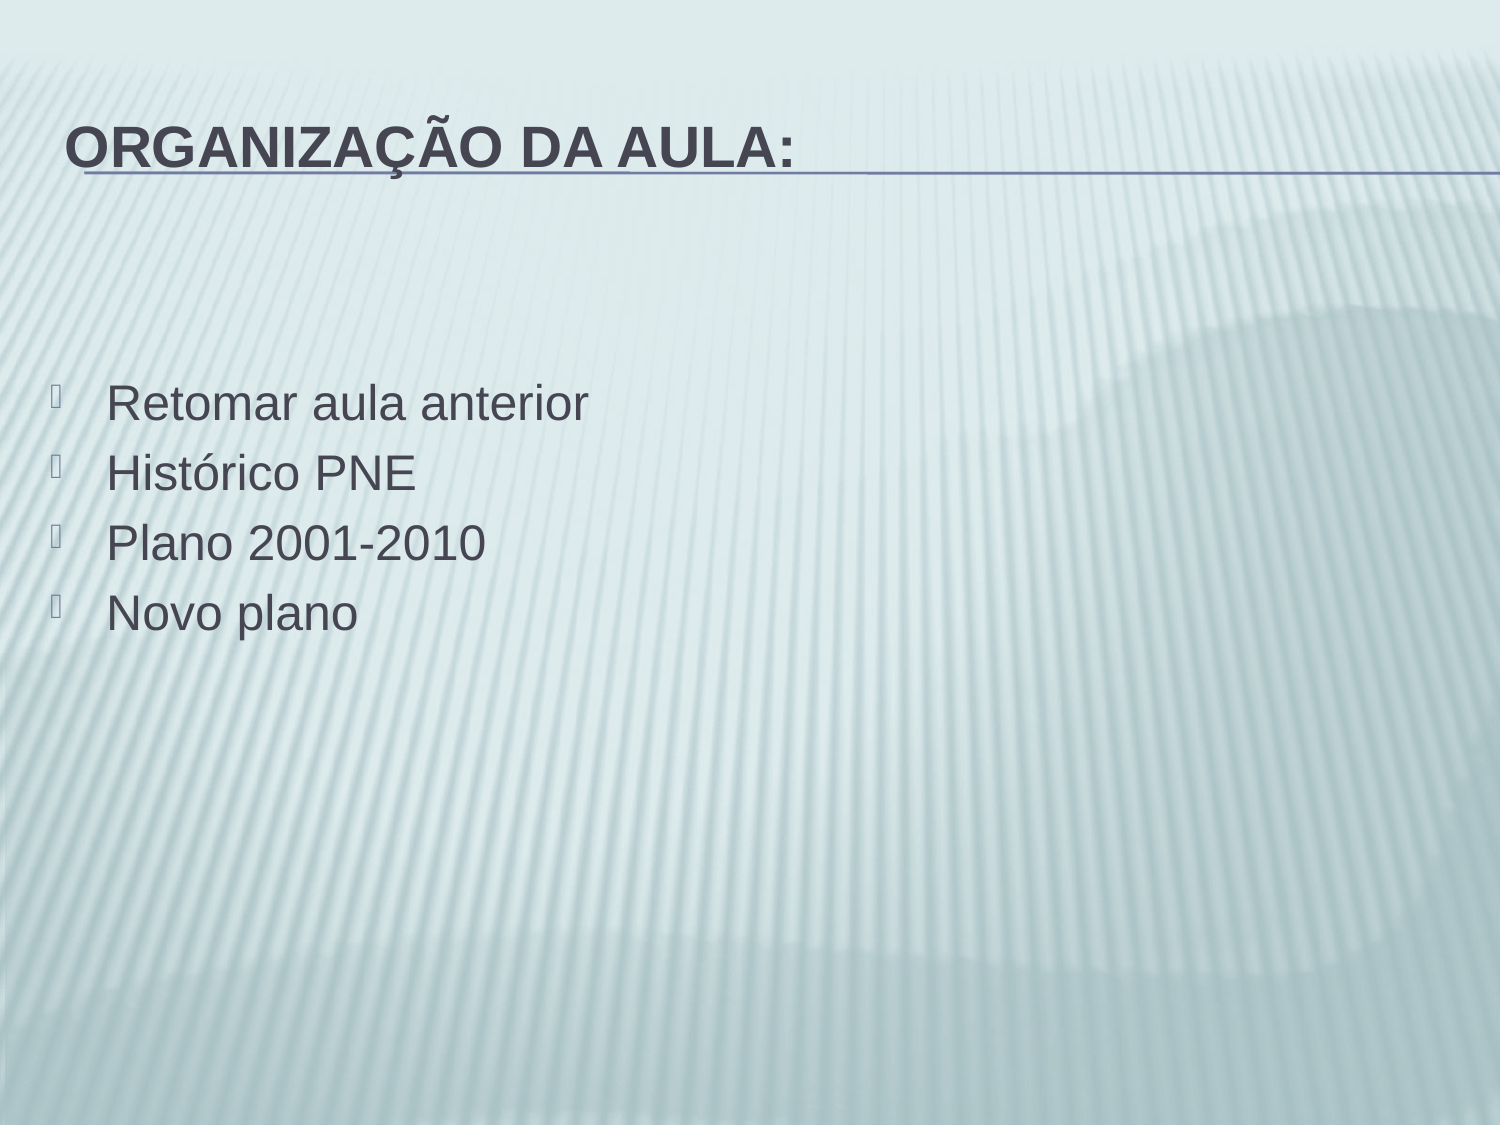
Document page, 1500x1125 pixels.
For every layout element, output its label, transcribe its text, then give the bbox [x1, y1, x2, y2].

title Organização da aula: [50, 75, 1475, 213]
list Retomar aula anterior Histórico PNE Plano 2001-2010 Novo plano [35, 363, 1475, 998]
